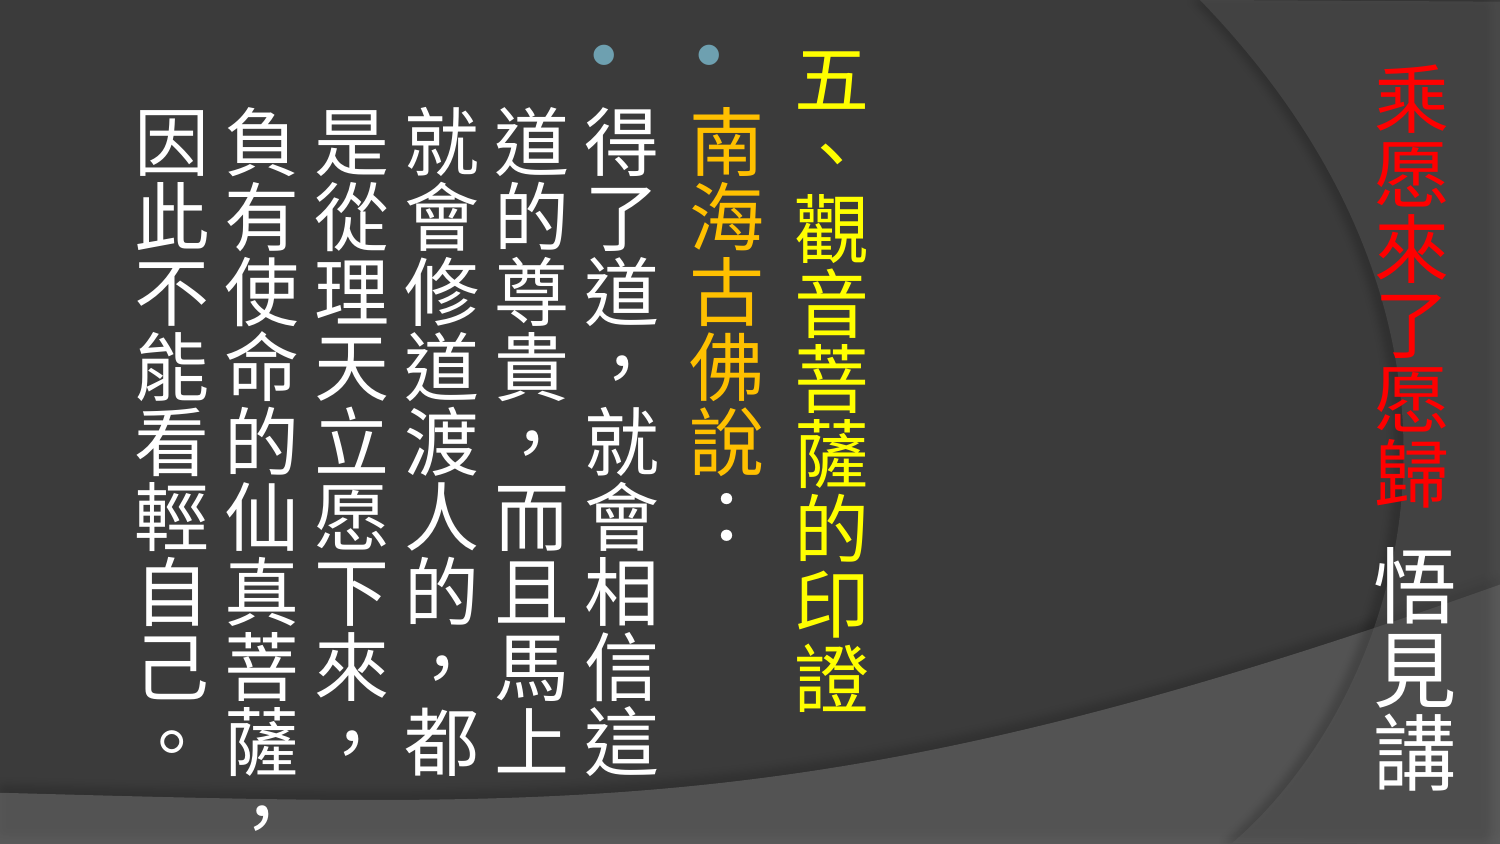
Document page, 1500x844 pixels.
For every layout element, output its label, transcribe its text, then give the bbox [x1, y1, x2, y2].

list 五、觀音菩薩的印證 南海古佛說： 得了道，就會相信這道的尊貴，而且馬上就會修道渡人的，都是從理天立愿下來，負有使命的仙真菩薩，因此不能看輕自己。 [29, 20, 1353, 824]
title 乘愿來了愿歸 悟見講 [1353, 43, 1473, 812]
